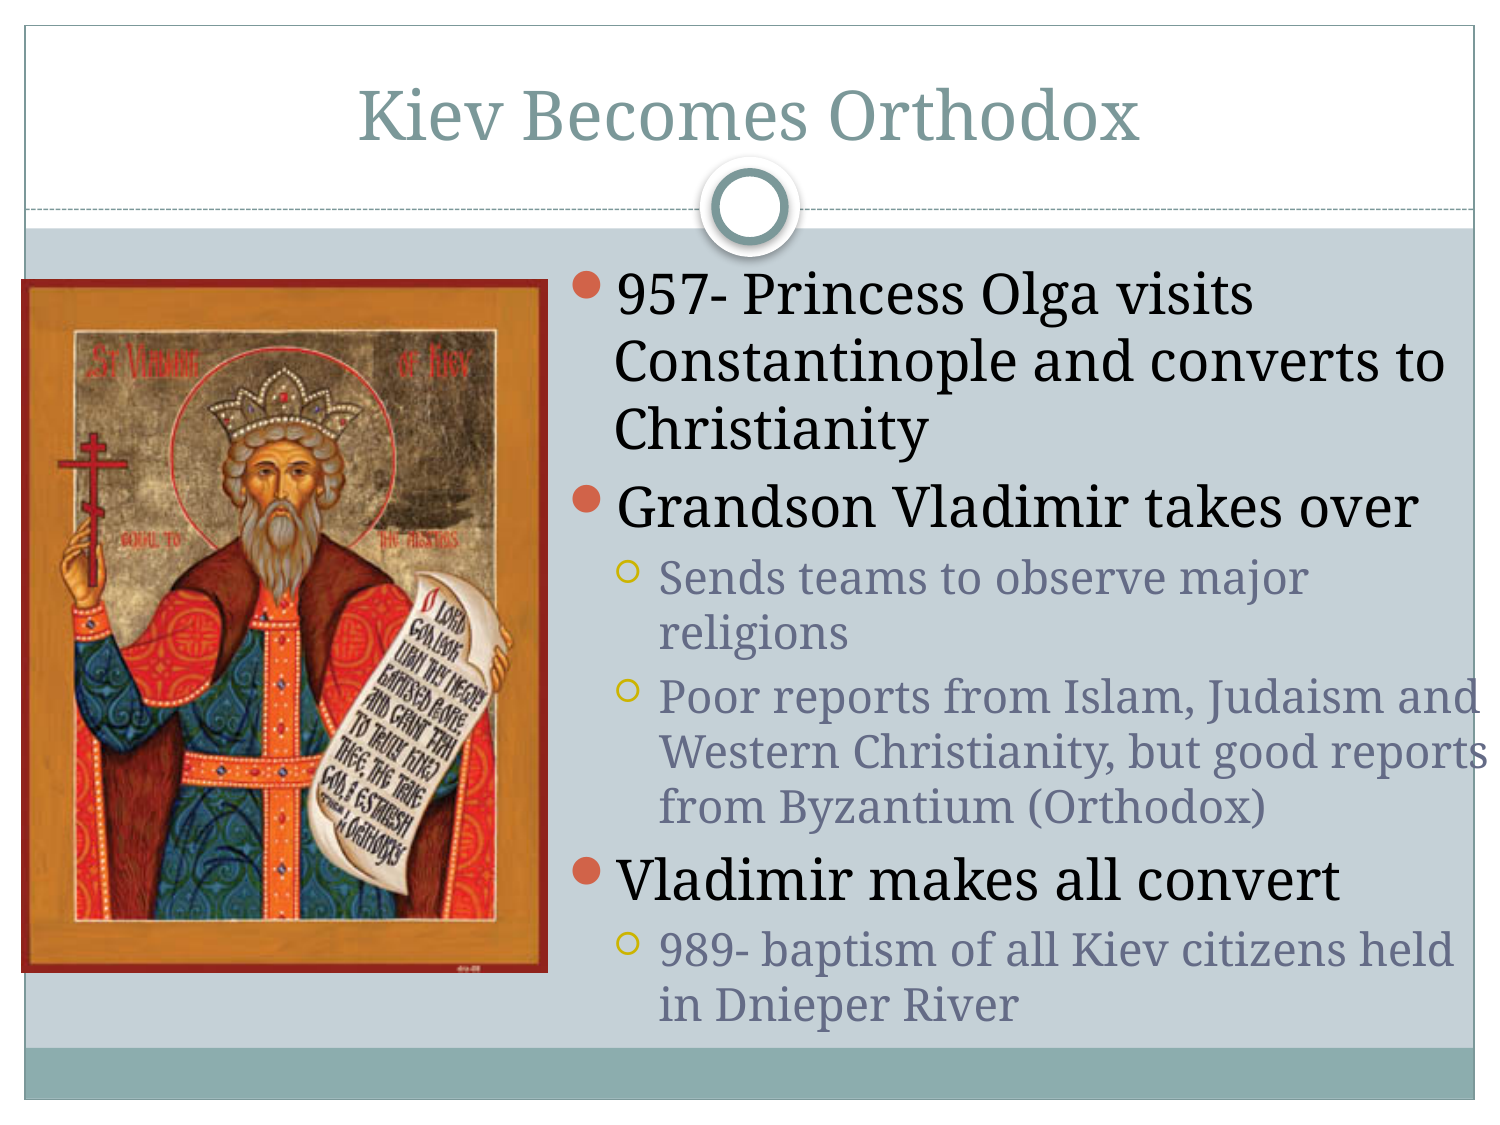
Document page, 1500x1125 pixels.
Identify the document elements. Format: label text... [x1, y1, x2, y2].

title Kiev Becomes Orthodox [49, 37, 1450, 162]
list 957- Princess Olga visits Constantinople and converts to Christianity Grandson Vladimir takes over Sends teams to observe major religions Poor reports from Islam, Judaism and Western Christianity, but good reports from Byzantium (Orthodox) Vladimir makes all convert 989- baptism of all Kiev citizens held in Dnieper River [553, 250, 1500, 1001]
picture [21, 279, 548, 974]
